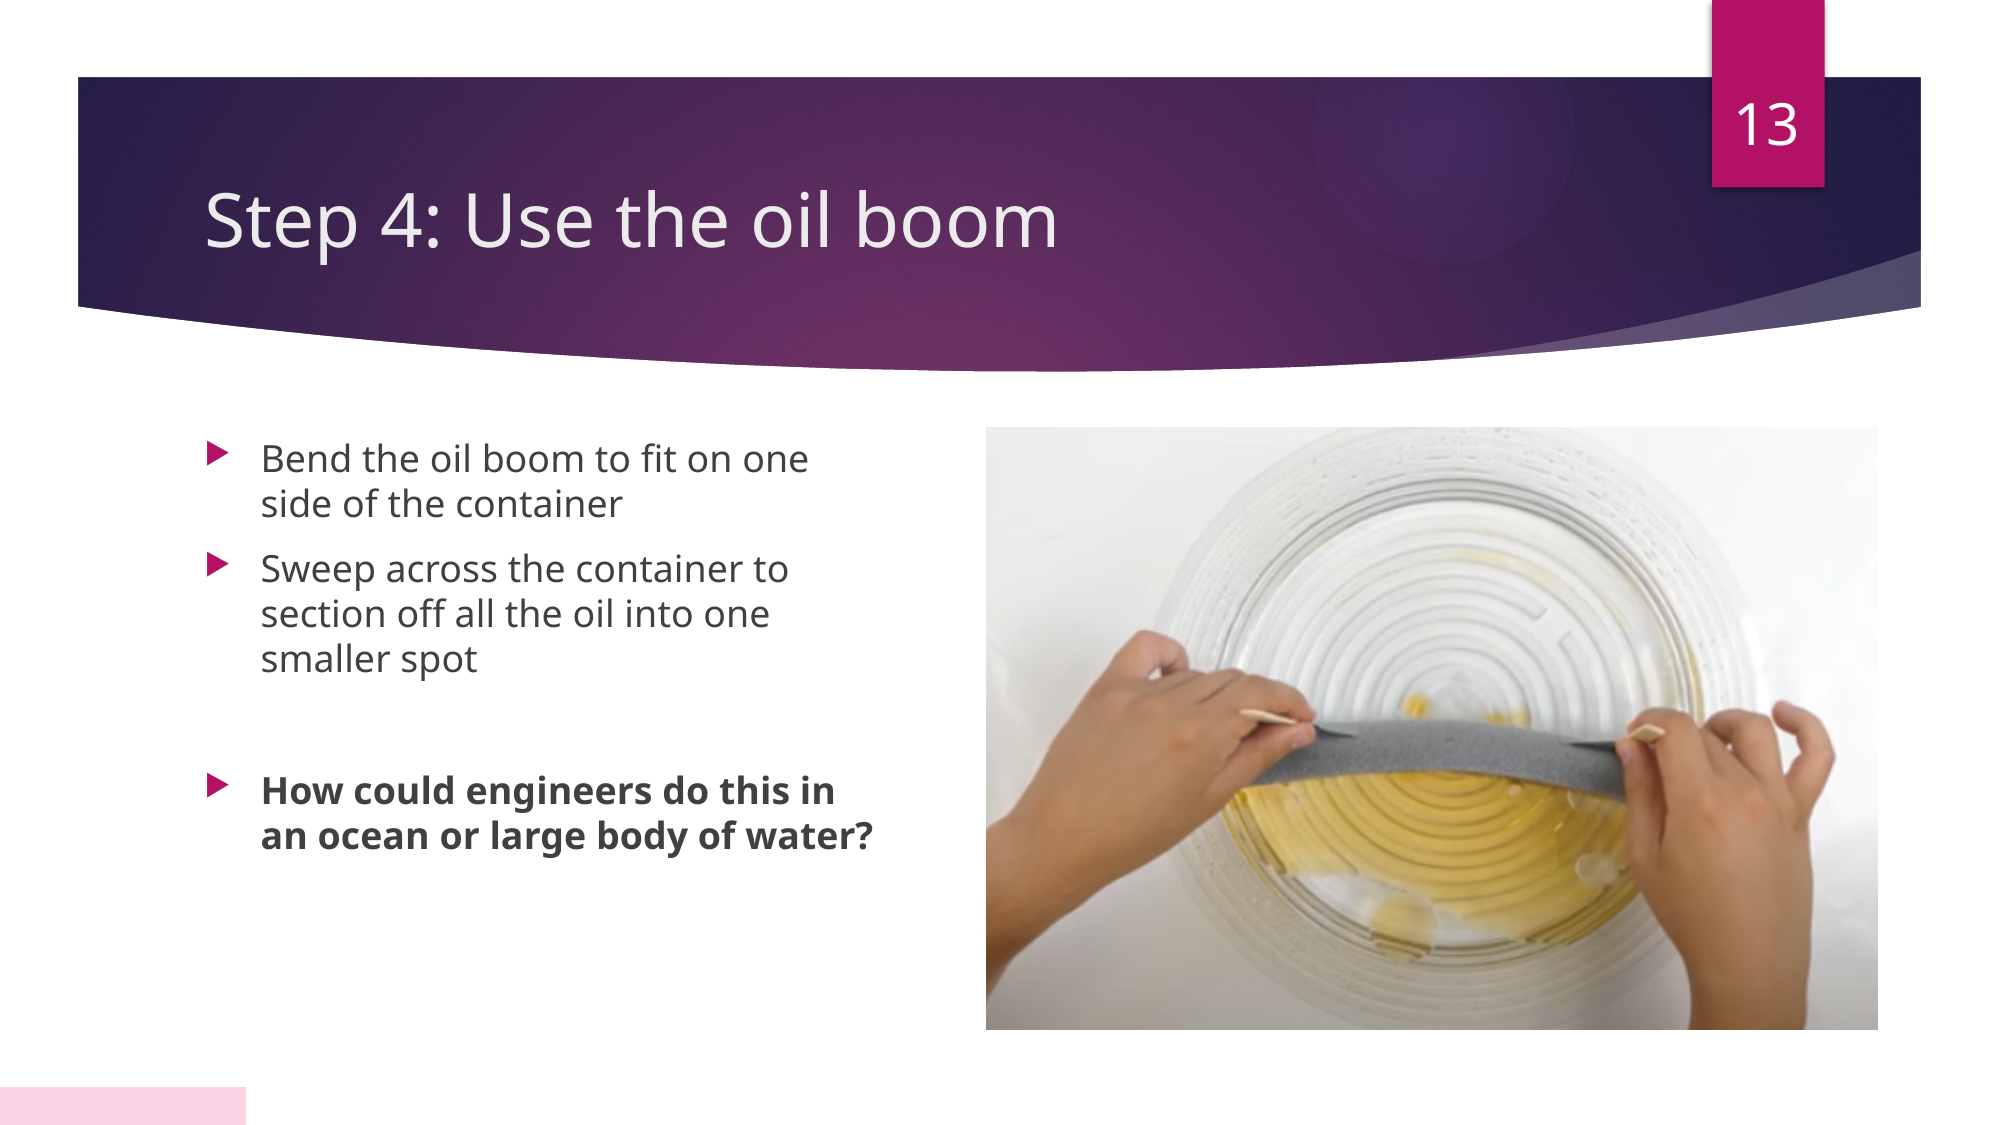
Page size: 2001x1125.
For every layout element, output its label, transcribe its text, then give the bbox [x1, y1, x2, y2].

picture [986, 426, 1879, 1030]
list Bend the oil boom to fit on one side of the container Sweep across the container to section off all the oil into one smaller spot How could engineers do this in an ocean or large body of water? [189, 427, 899, 988]
slide_number 13 [1698, 48, 1836, 175]
title Step 4: Use the oil boom [189, 159, 1627, 276]
